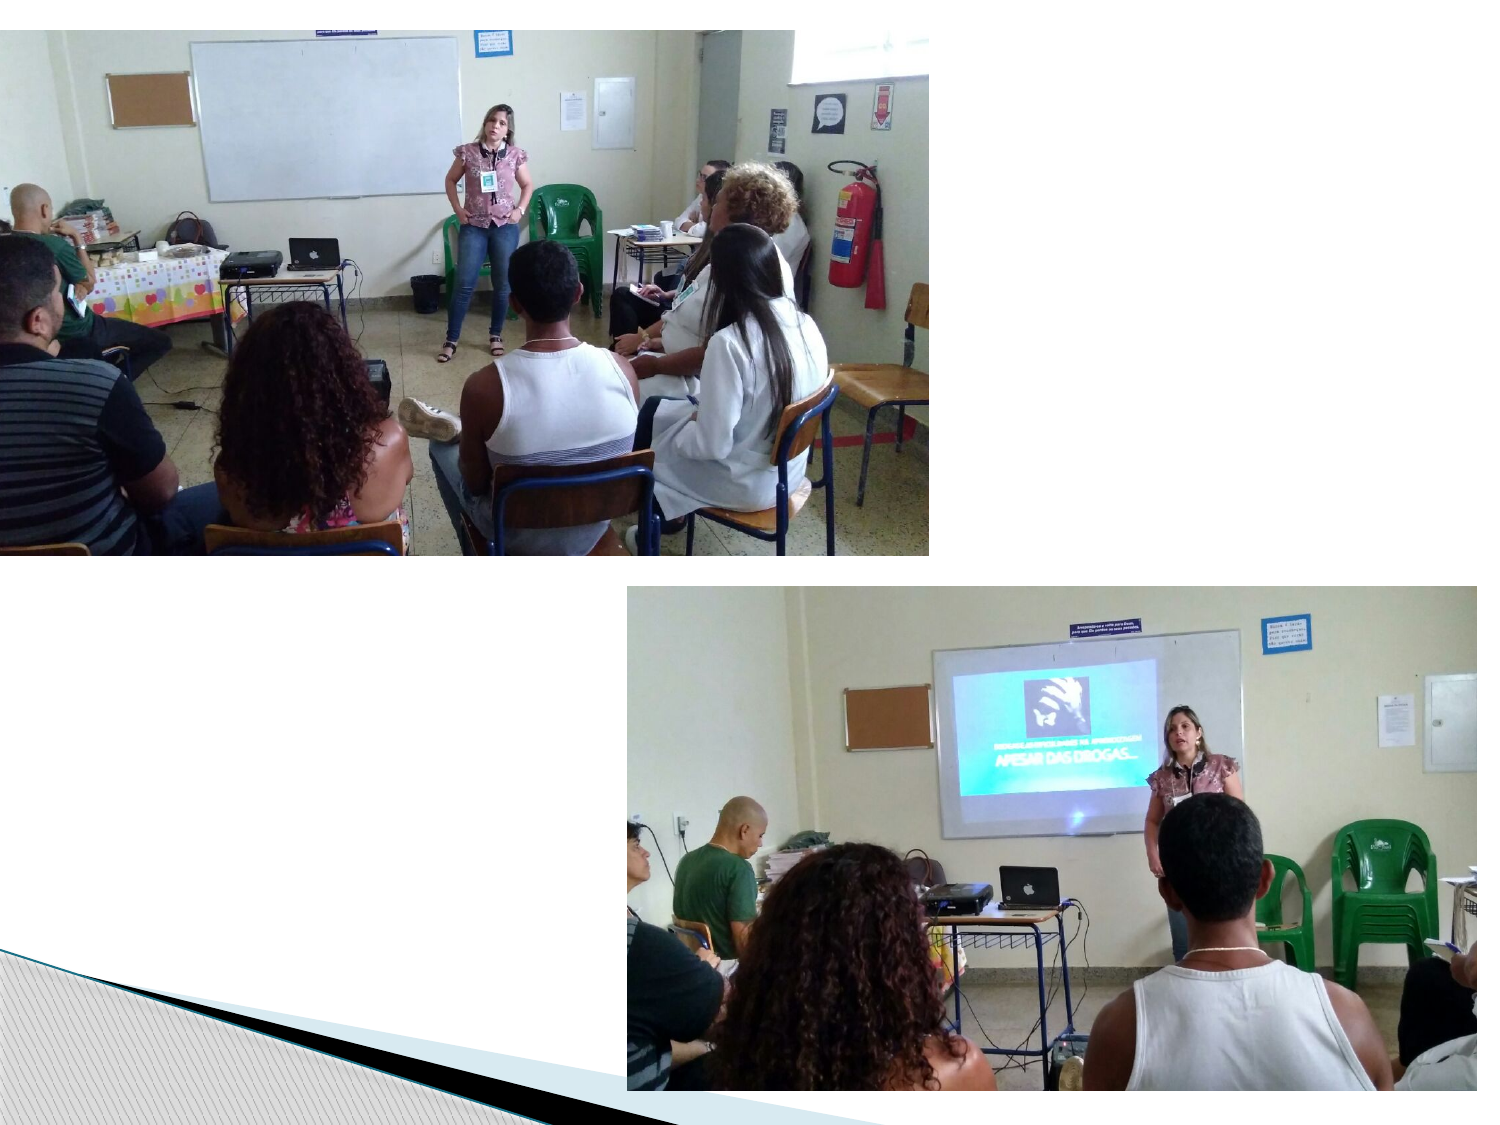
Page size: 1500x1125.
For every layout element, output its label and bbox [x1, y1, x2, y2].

picture [627, 585, 1478, 1091]
list [0, 30, 929, 557]
